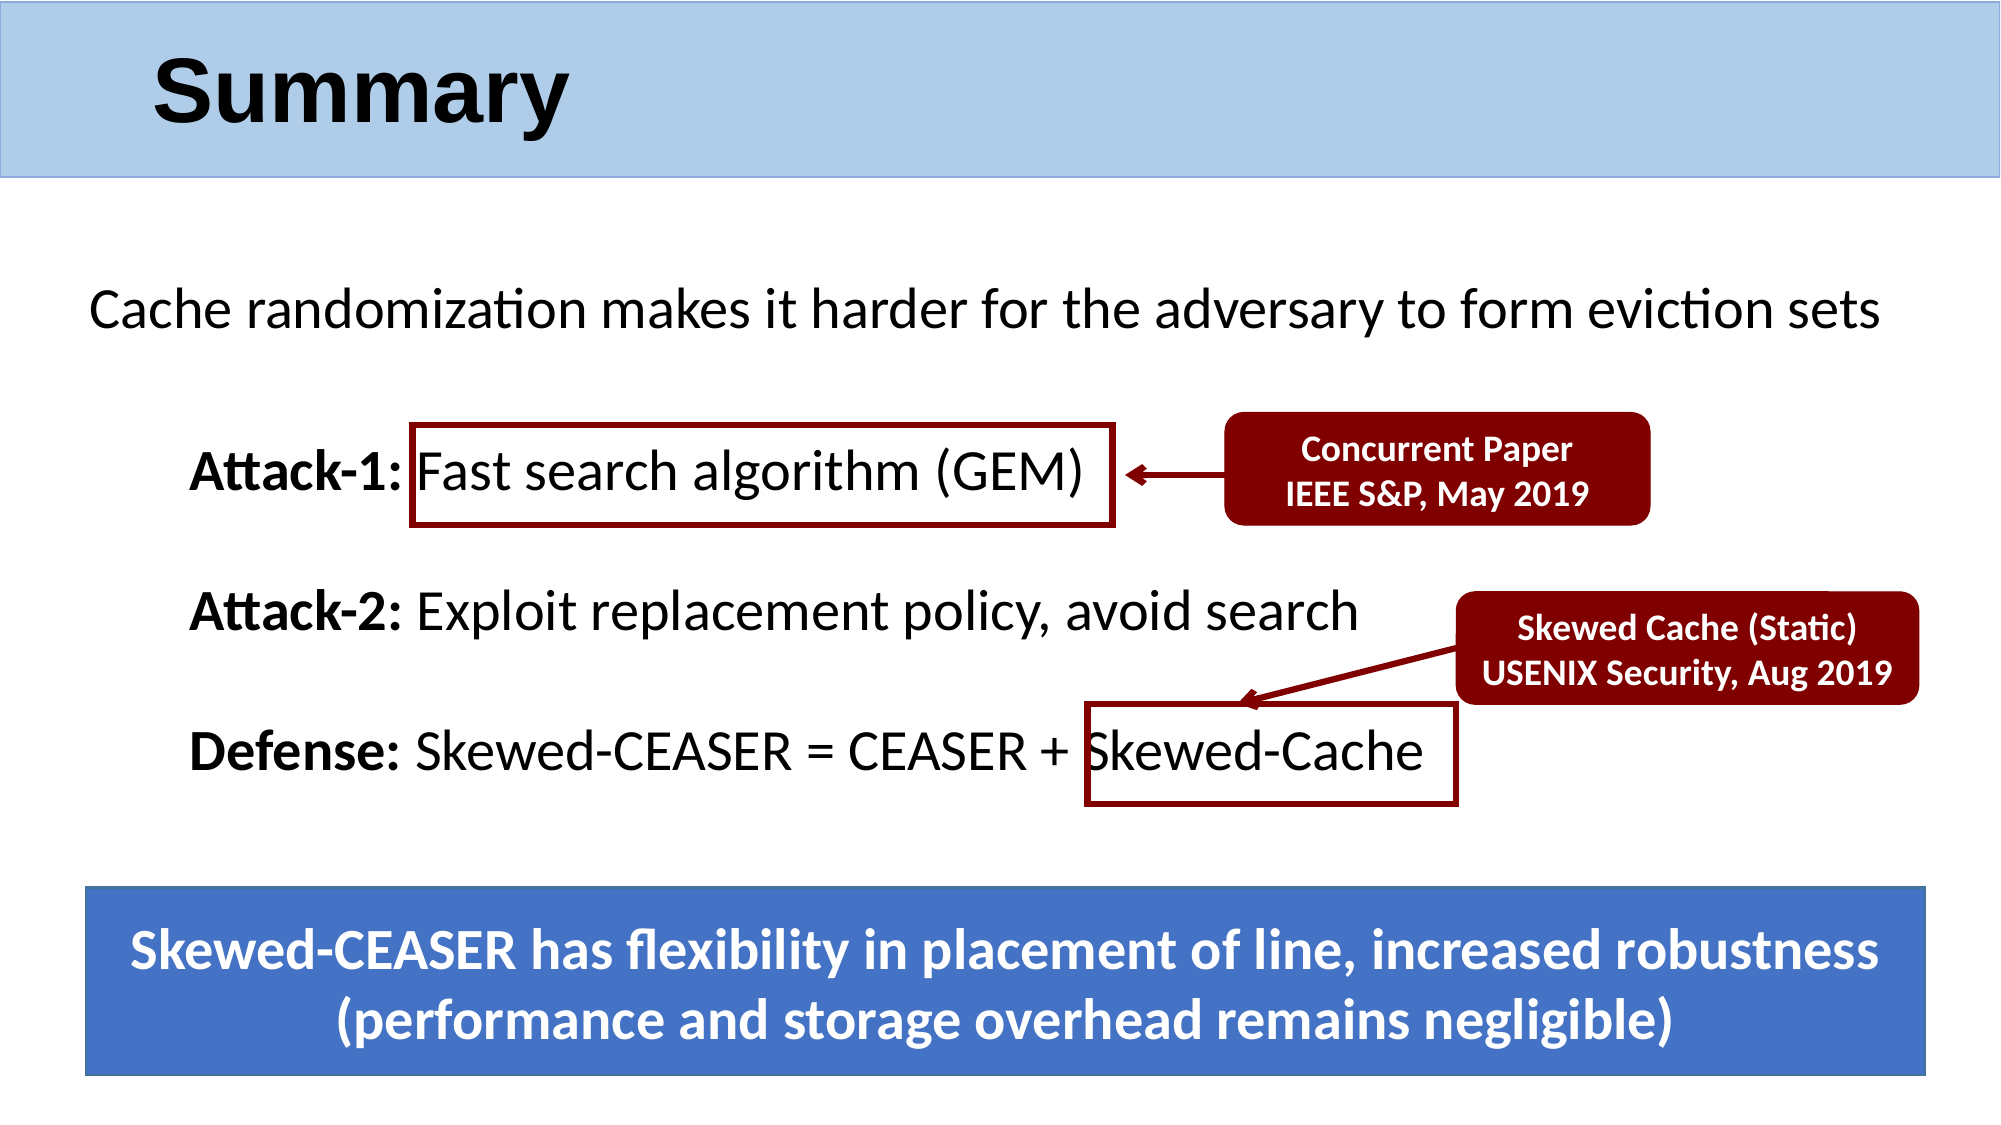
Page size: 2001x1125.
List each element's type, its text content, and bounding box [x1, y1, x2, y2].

text_box Cache randomization makes it harder for the adversary to form eviction sets [75, 262, 1925, 348]
text_box Attack-1: Fast search algorithm (GEM) Attack-2: Exploit replacement policy, avoid search Defense: Skewed-CEASER = CEASER + Skewed-Cache [174, 425, 1520, 790]
title Summary [137, 34, 1863, 151]
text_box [412, 412, 1650, 525]
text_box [1087, 591, 1919, 805]
text_box Skewed-CEASER has flexibility in placement of line, increased robustness (performance and storage overhead remains negligible) [85, 886, 1926, 1076]
